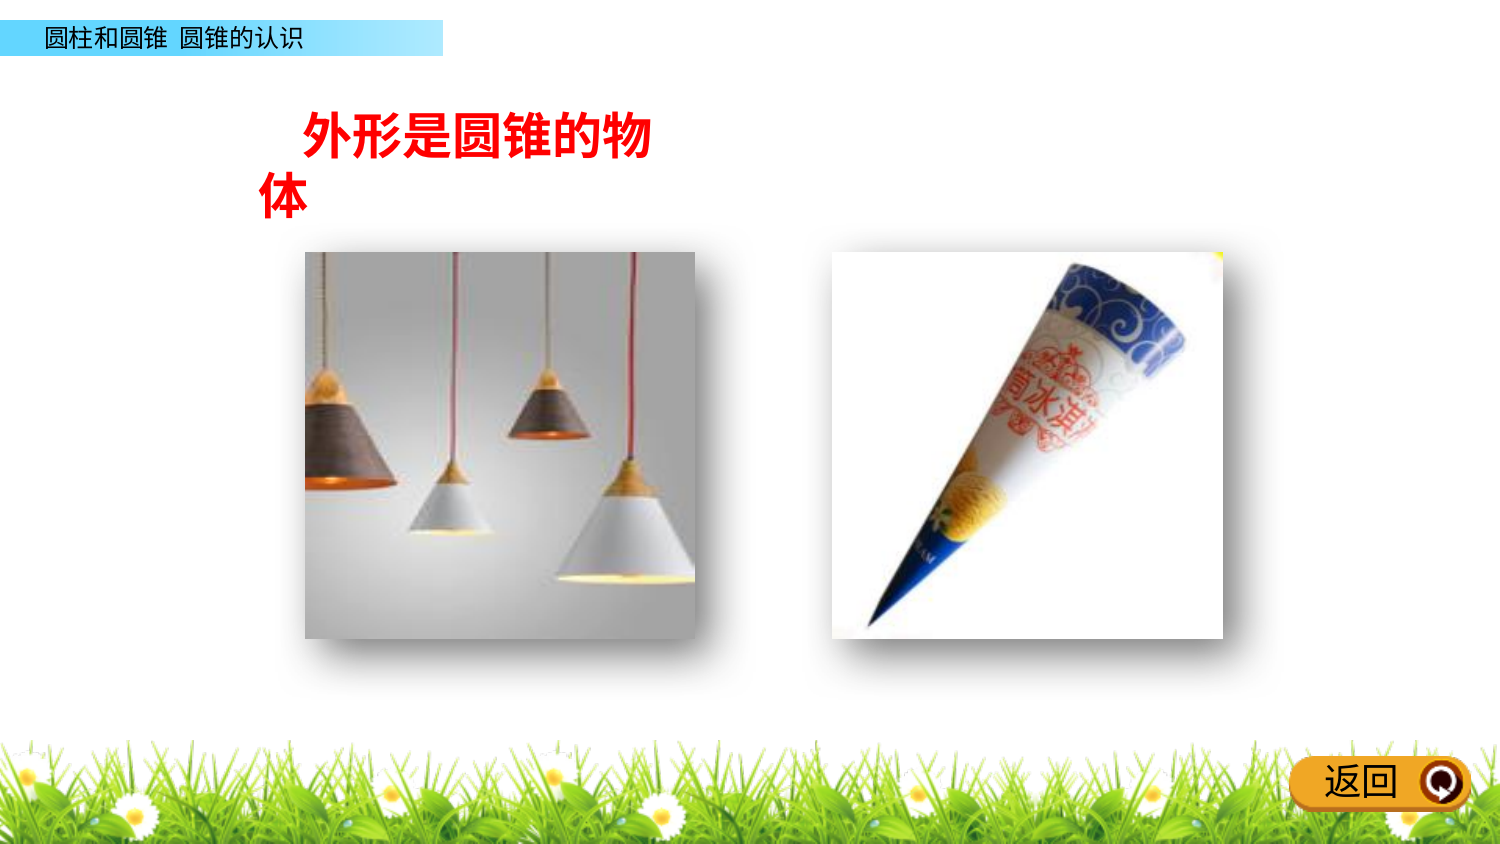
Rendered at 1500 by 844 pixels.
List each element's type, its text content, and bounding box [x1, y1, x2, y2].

picture [0, 740, 1500, 844]
picture [304, 252, 696, 640]
picture [832, 252, 1223, 640]
text_box 外形是圆锥的物体 [243, 126, 674, 202]
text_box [1288, 750, 1471, 812]
